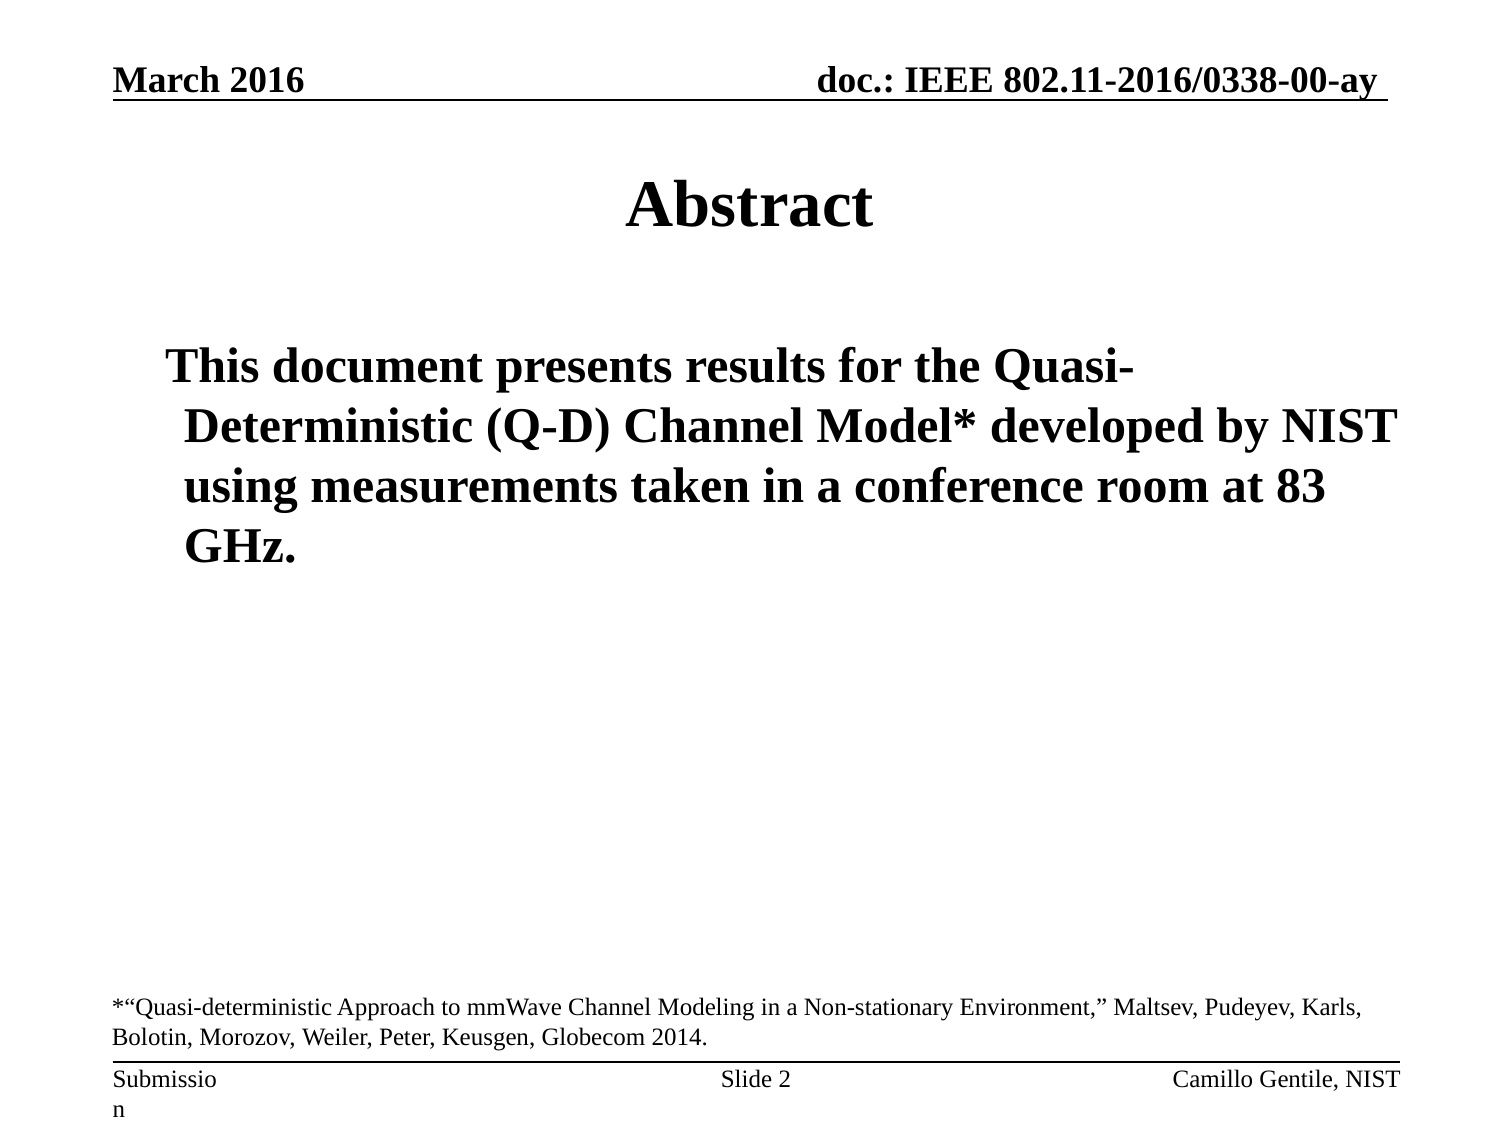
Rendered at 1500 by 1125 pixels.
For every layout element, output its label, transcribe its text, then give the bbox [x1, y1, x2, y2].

title Abstract [112, 112, 1388, 288]
list This document presents results for the Quasi-Deterministic (Q-D) Channel Model* developed by NIST using measurements taken in a conference room at 83 GHz. [112, 324, 1418, 619]
text_box *“Quasi-deterministic Approach to mmWave Channel Modeling in a Non-stationary Environment,” Maltsev, Pudeyev, Karls, Bolotin, Morozov, Weiler, Peter, Keusgen, Globecom 2014. [96, 982, 1489, 1075]
